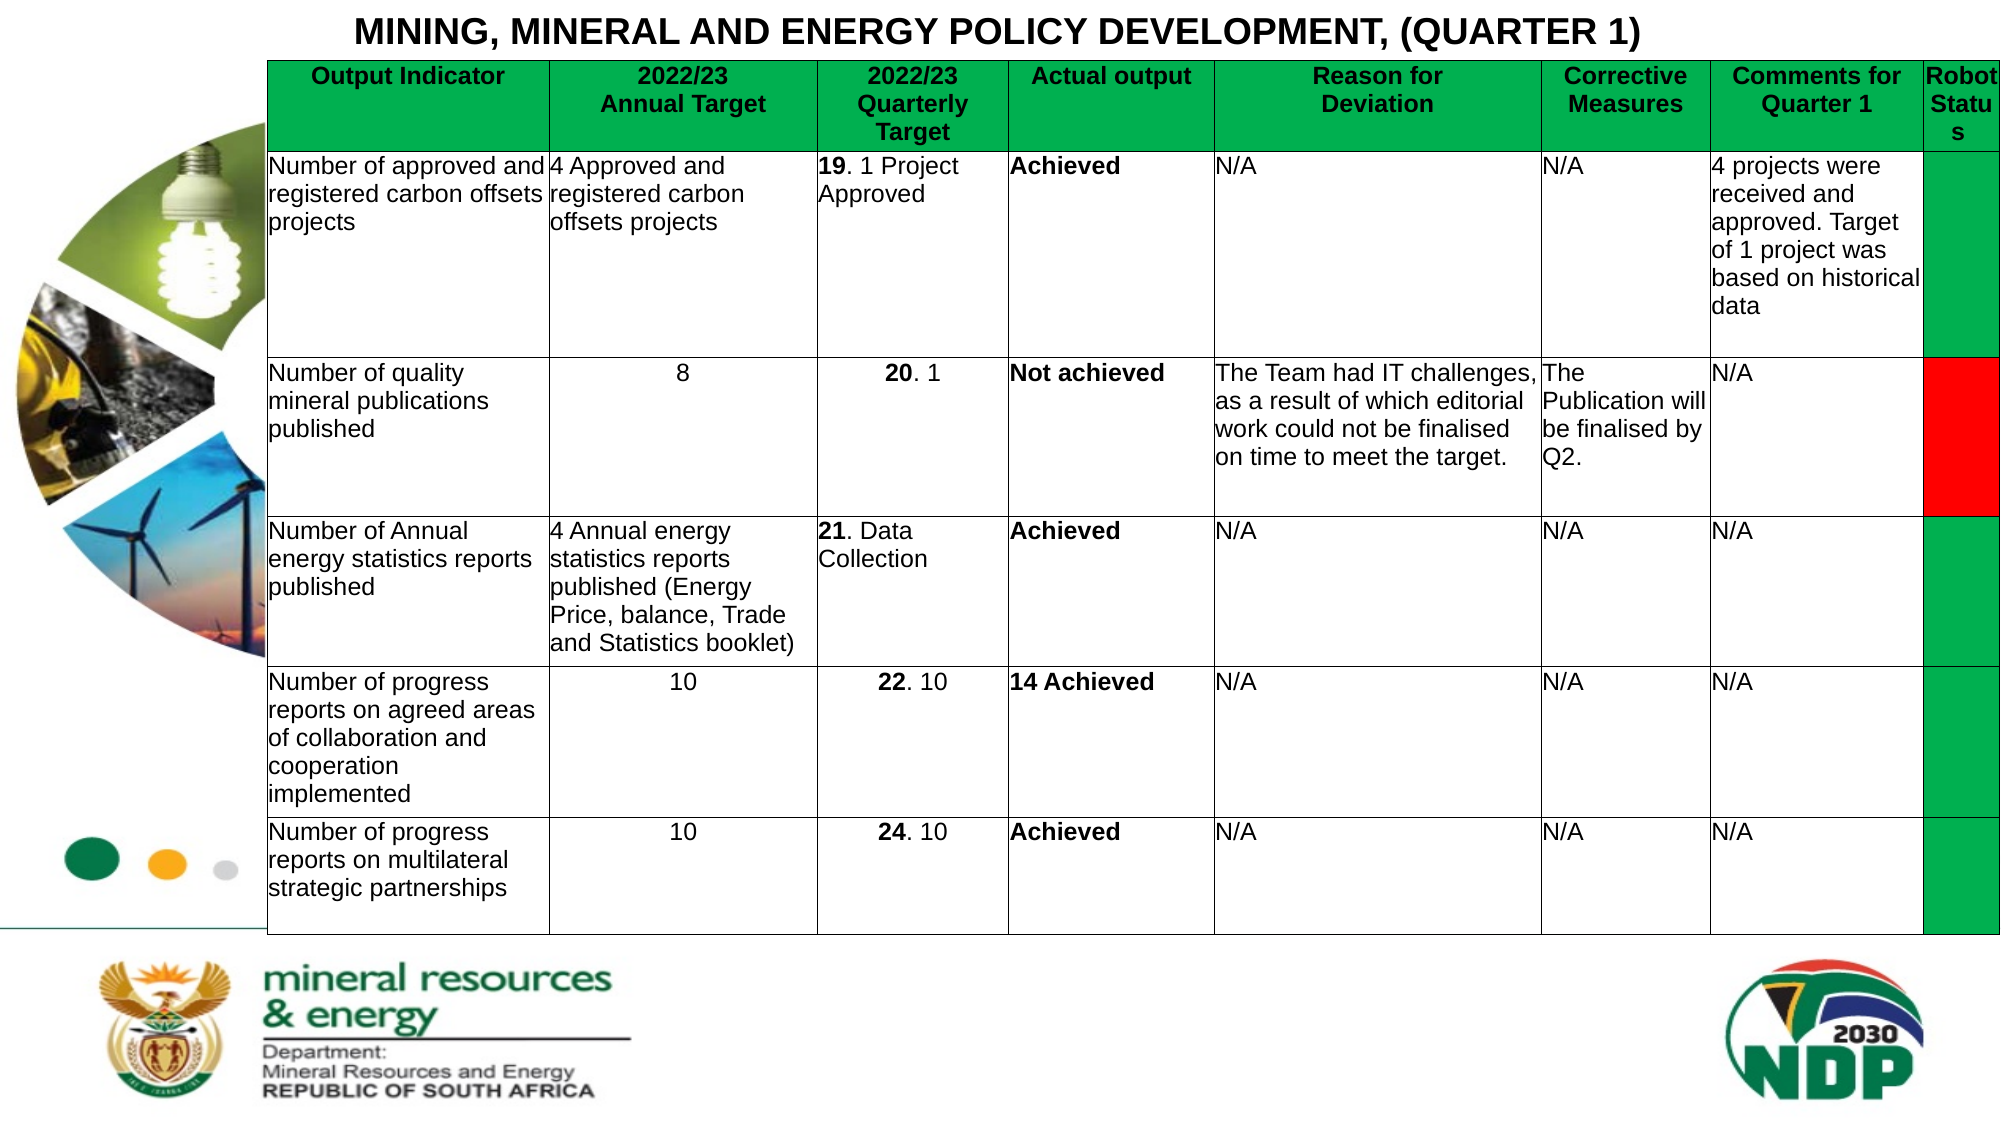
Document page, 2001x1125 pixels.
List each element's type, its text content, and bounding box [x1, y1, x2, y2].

table_cell Number of progress reports on multilateral strategic partnerships [268, 818, 549, 934]
table_cell N/A [1542, 818, 1710, 934]
table_cell N/A [1711, 358, 1923, 516]
table_cell Not achieved [1009, 358, 1214, 516]
table_cell 20. 1 [818, 358, 1008, 516]
table_cell 4 Approved and registered carbon offsets projects [550, 152, 817, 357]
table_header Corrective Measures [1542, 61, 1710, 151]
table_cell The Team had IT challenges, as a result of which editorial work could not be finalised on time to meet the target. [1215, 358, 1541, 516]
table_cell N/A [1215, 517, 1541, 666]
table_cell 19. 1 Project Approved [818, 152, 1008, 357]
table_cell [1924, 667, 1999, 817]
table_cell [1924, 517, 1999, 666]
table_cell N/A [1215, 667, 1541, 817]
table_cell 10 [550, 667, 817, 817]
table_header 2022/23 Quarterly Target [818, 61, 1008, 151]
table_header Comments for Quarter 1 [1711, 61, 1923, 151]
picture [0, 0, 2001, 1125]
table_cell Achieved [1009, 818, 1214, 934]
table_cell N/A [1215, 152, 1541, 357]
table_cell Achieved [1009, 517, 1214, 666]
text_box MINING, MINERAL AND ENERGY POLICY DEVELOPMENT, (QUARTER 1) [28, 0, 1979, 60]
table_header Robot Status [1924, 61, 1999, 151]
table_cell N/A [1711, 517, 1923, 666]
table_cell 14 Achieved [1009, 667, 1214, 817]
table_header Reason for Deviation [1215, 61, 1541, 151]
table_cell Achieved [1009, 152, 1214, 357]
table_header Output Indicator [268, 61, 549, 151]
table_cell [1924, 818, 1999, 934]
table_cell 22. 10 [818, 667, 1008, 817]
table_cell N/A [1542, 667, 1710, 817]
table_cell Number of Annual energy statistics reports published [268, 517, 549, 666]
table_cell [1924, 358, 1999, 516]
table_cell Number of approved and registered carbon offsets projects [268, 152, 549, 357]
table_cell [1924, 152, 1999, 357]
table_header Actual output [1009, 61, 1214, 151]
table_cell 10 [550, 818, 817, 934]
table_cell 4 projects were received and approved. Target of 1 project was based on historical data [1711, 152, 1923, 357]
table_cell Number of progress reports on agreed areas of collaboration and cooperation implemented [268, 667, 549, 817]
table_header 2022/23 Annual Target [550, 61, 817, 151]
table_cell N/A [1542, 152, 1710, 357]
table_cell Number of quality mineral publications published [268, 358, 549, 516]
table_cell The Publication will be finalised by Q2. [1542, 358, 1710, 516]
table_cell N/A [1711, 818, 1923, 934]
table_cell N/A [1215, 818, 1541, 934]
table_cell 8 [550, 358, 817, 516]
table_cell 21. Data Collection [818, 517, 1008, 666]
table_cell N/A [1711, 667, 1923, 817]
table_cell 4 Annual energy statistics reports published (Energy Price, balance, Trade and Statistics booklet) [550, 517, 817, 666]
table_cell 24. 10 [818, 818, 1008, 934]
table_cell N/A [1542, 517, 1710, 666]
